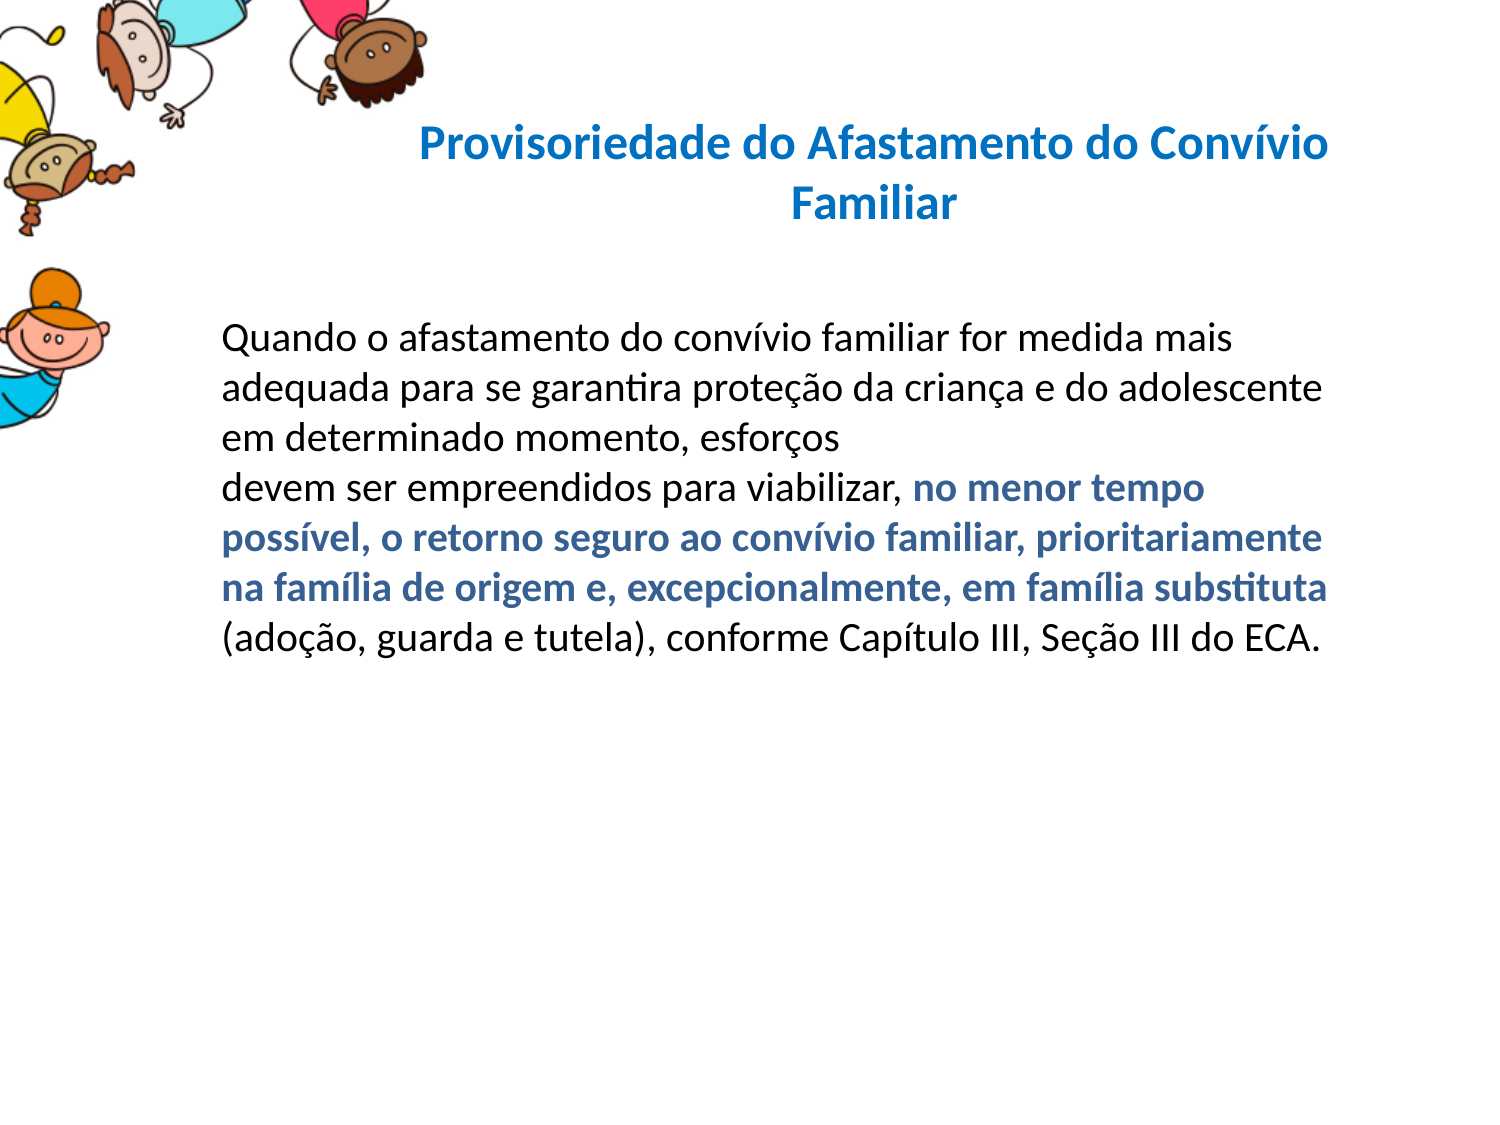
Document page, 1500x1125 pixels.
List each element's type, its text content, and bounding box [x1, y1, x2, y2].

text_box Provisoriedade do Afastamento do Convívio Familiar [363, 101, 1387, 237]
text_box [79, 137, 1421, 254]
text_box Quando o afastamento do convívio familiar for medida mais adequada para se garantira proteção da criança e do adolescente em determinado momento, esforços devem ser empreendidos para viabilizar, no menor tempo possível, o retorno seguro ao convívio familiar, prioritariamente na família de origem e, excepcionalmente, em família substituta (adoção, guarda e tutela), conforme Capítulo III, Seção III do ECA. [206, 302, 1364, 713]
picture [0, 0, 1500, 1125]
